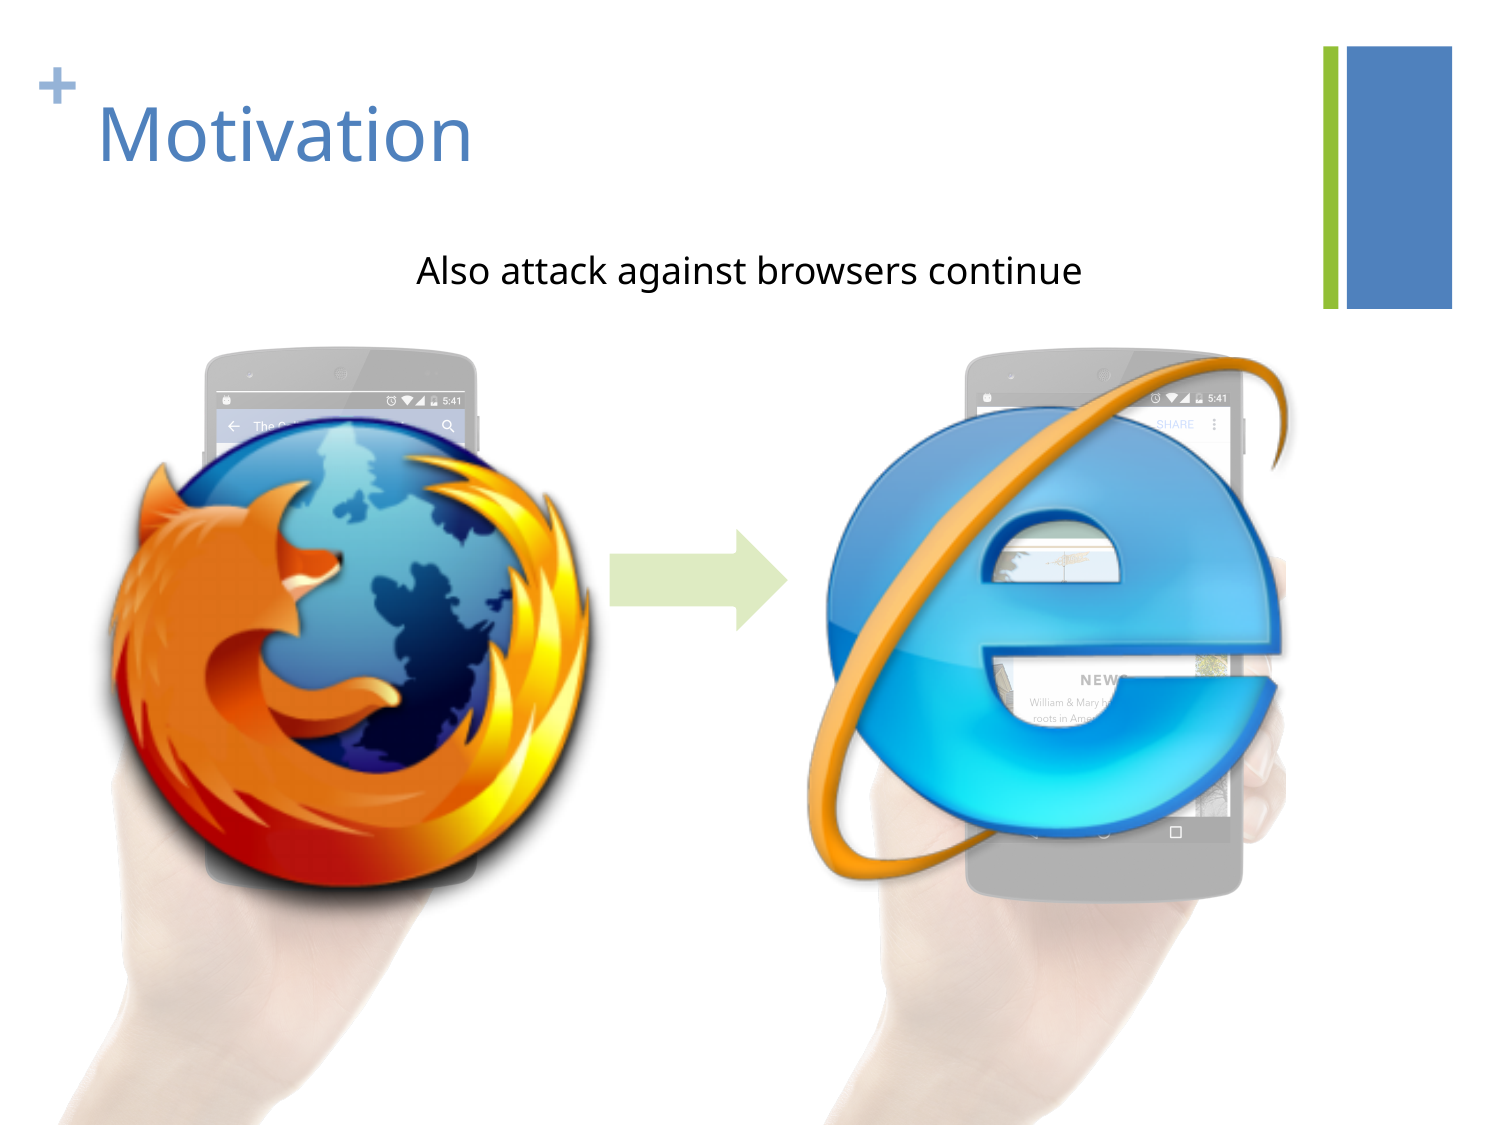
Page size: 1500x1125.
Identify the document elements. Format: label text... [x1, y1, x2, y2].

text_box Also attack against browsers continue [401, 239, 1099, 299]
picture [46, 309, 645, 1125]
picture [733, 334, 1322, 1125]
text_box [650, 547, 727, 613]
title Motivation [81, 79, 1322, 263]
